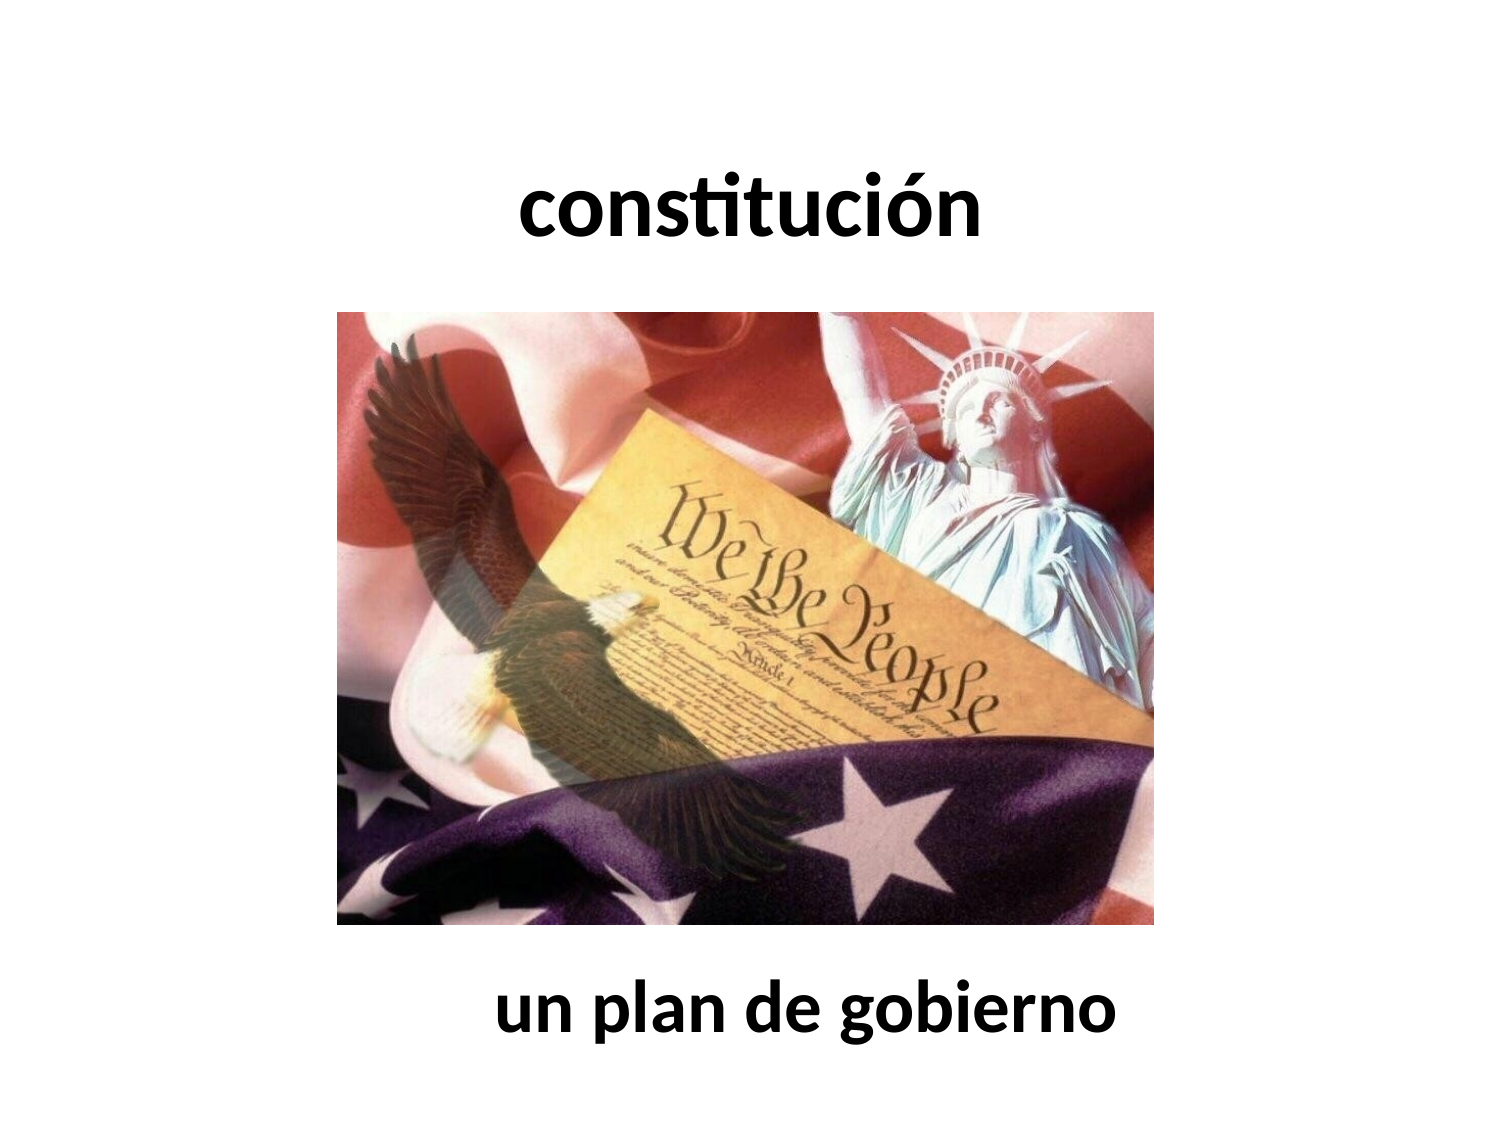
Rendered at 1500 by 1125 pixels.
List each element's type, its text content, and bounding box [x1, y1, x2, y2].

text_box constitución [337, 37, 1163, 263]
text_box un plan de gobierno [237, 949, 1375, 1055]
picture [337, 312, 1155, 925]
